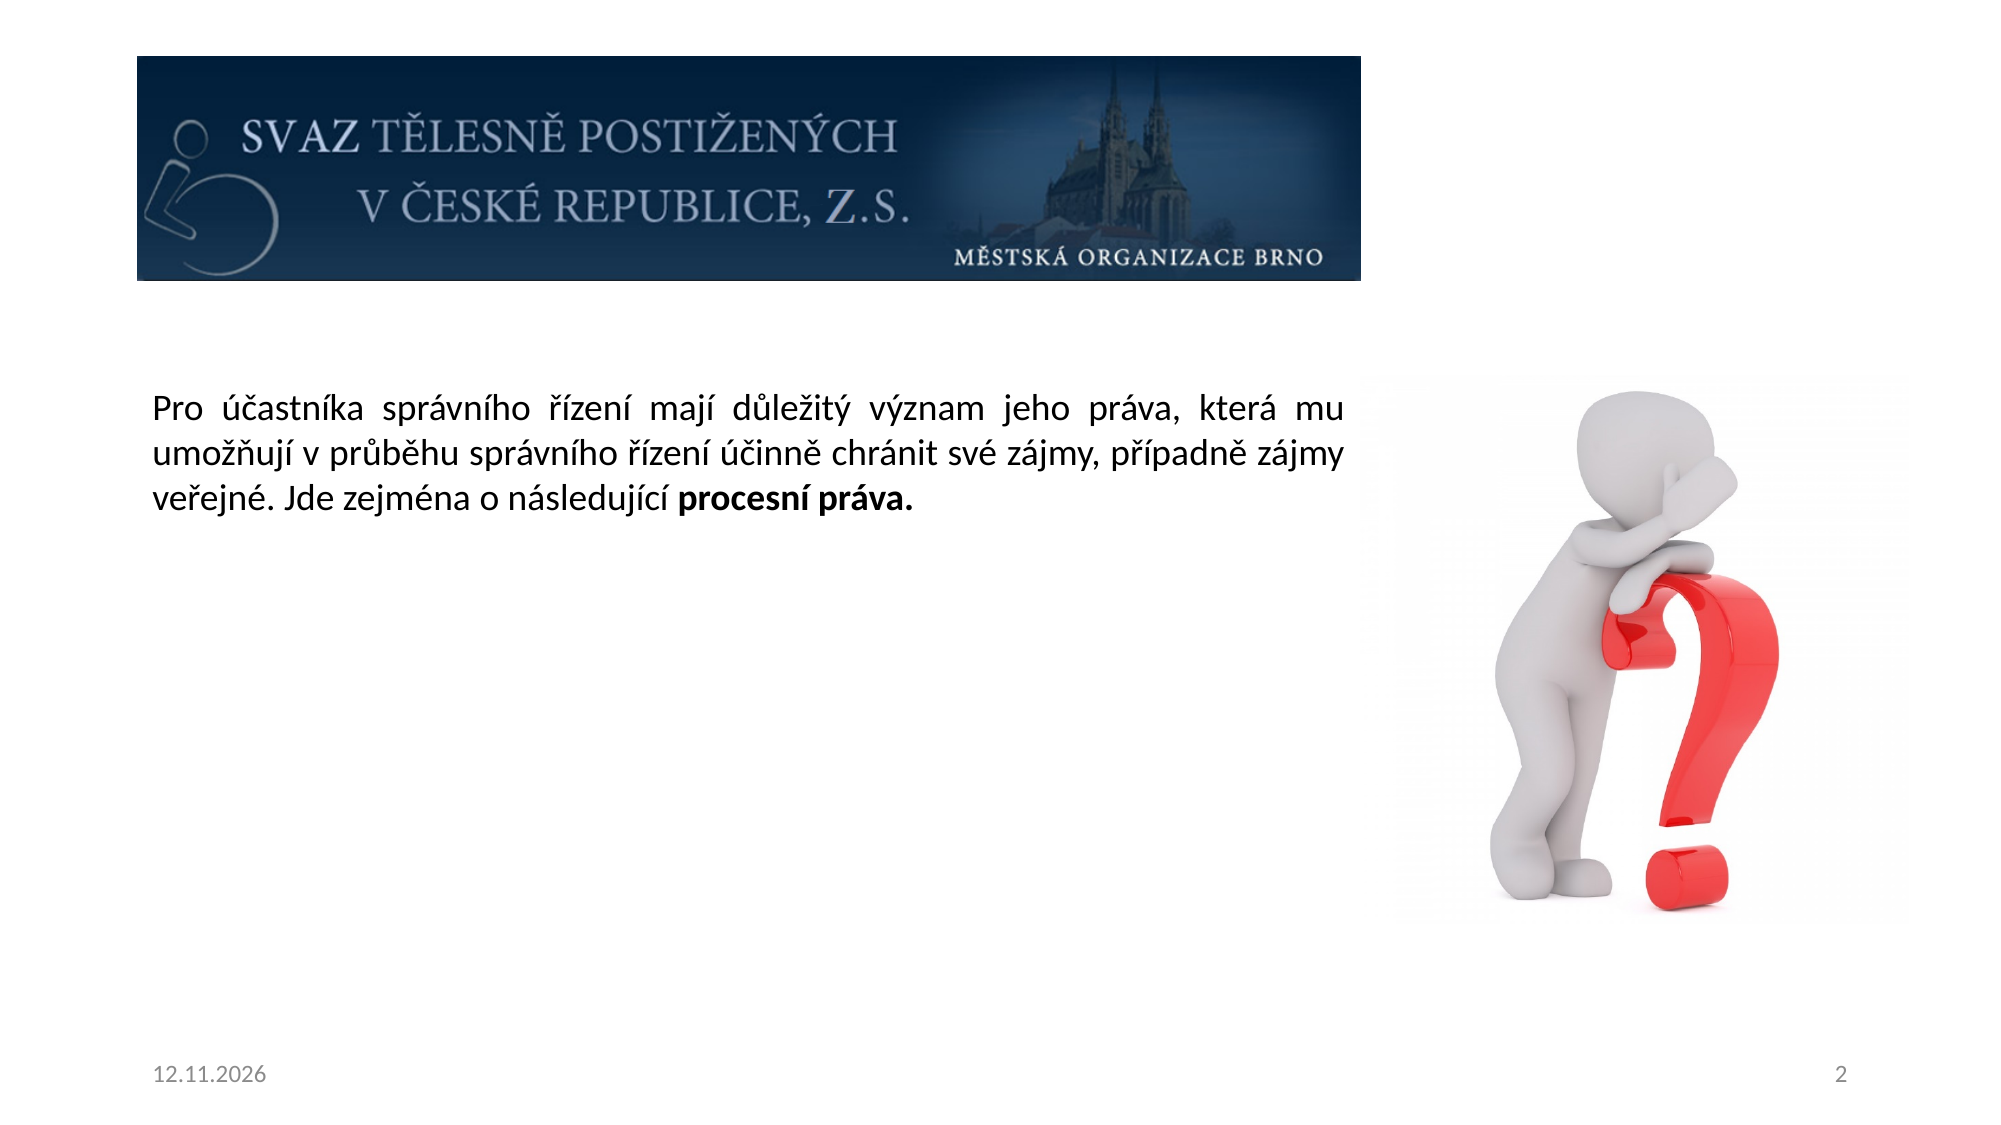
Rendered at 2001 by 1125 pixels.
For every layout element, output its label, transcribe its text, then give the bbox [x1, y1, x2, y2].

slide_number 2 [1412, 1042, 1863, 1103]
picture [1360, 375, 1909, 924]
picture [137, 56, 1361, 281]
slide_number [137, 1042, 588, 1103]
text_box Pro účastníka správního řízení mají důležitý význam jeho práva, která mu umožňují v průběhu správního řízení účinně chránit své zájmy, případně zájmy veřejné. Jde zejména o následující procesní práva. [137, 375, 1360, 526]
